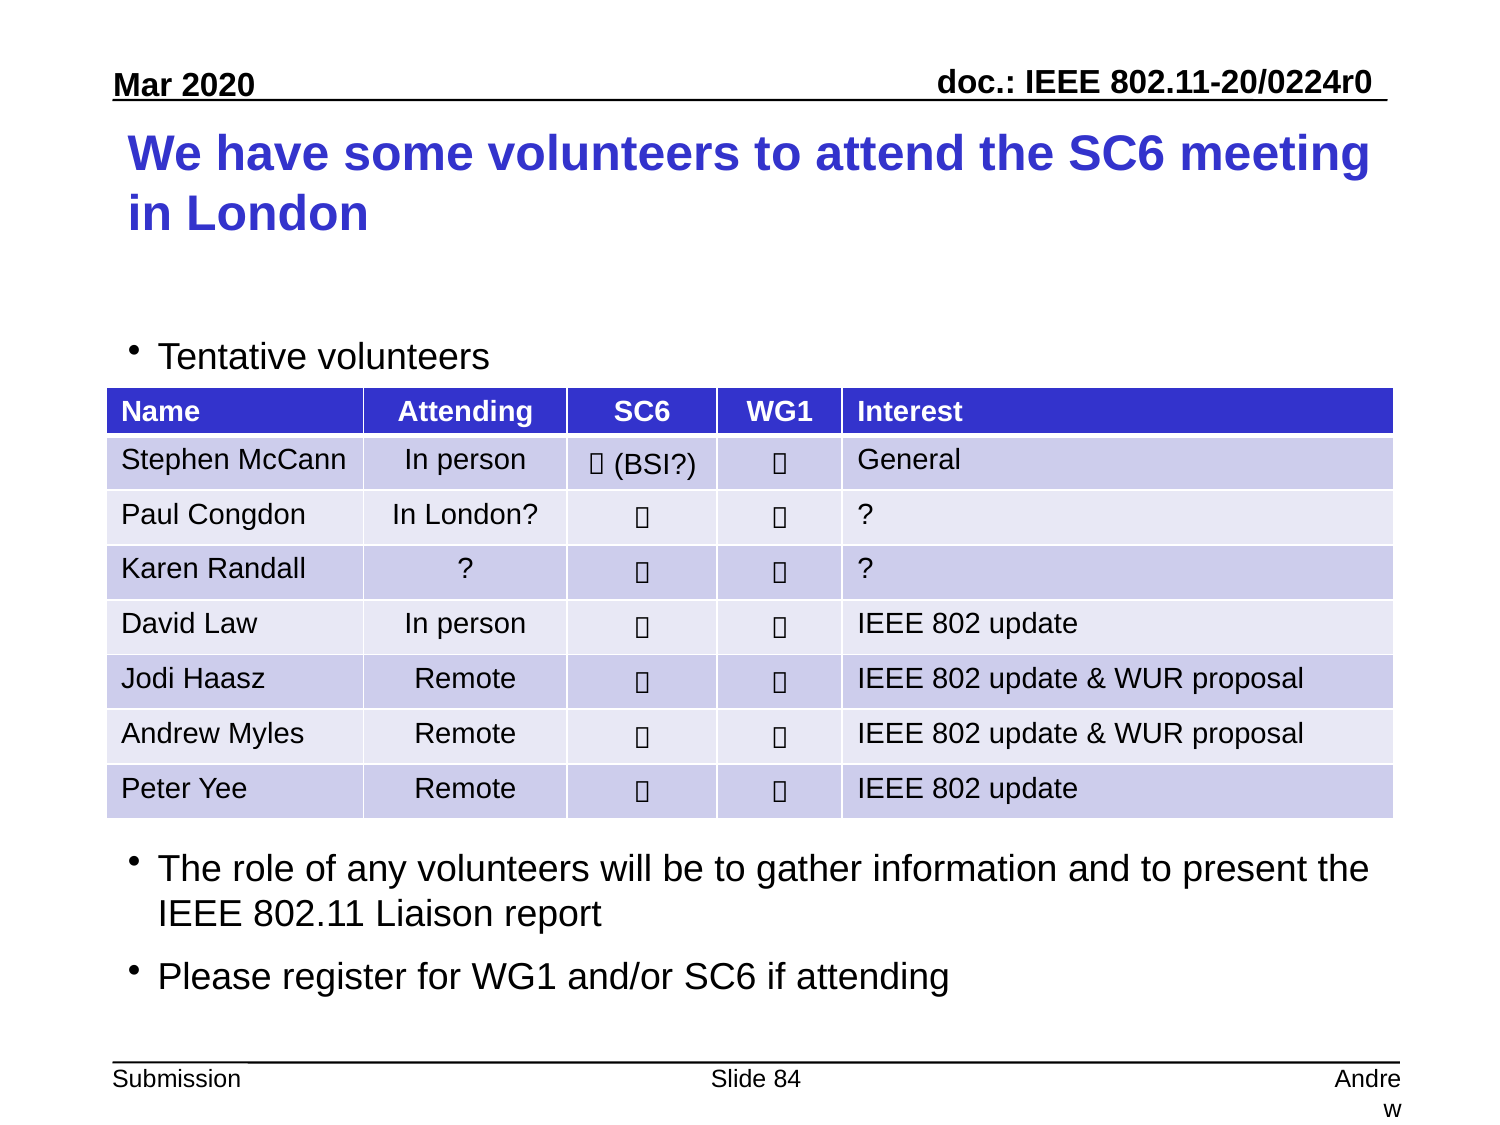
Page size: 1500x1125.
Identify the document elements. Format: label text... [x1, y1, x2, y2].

table_cell  [718, 765, 841, 818]
table_cell Karen Randall [107, 546, 363, 599]
table_header Name [107, 388, 363, 433]
table_cell  [568, 601, 716, 654]
table_cell  [568, 491, 716, 544]
table_cell Remote [364, 765, 566, 818]
table_cell  [718, 438, 841, 489]
table_cell Paul Congdon [107, 491, 363, 544]
table_cell ? [843, 546, 1393, 599]
table_cell IEEE 802 update [843, 601, 1393, 654]
table_cell Stephen McCann [107, 438, 363, 489]
table_header SC6 [568, 388, 716, 433]
table_cell  [568, 546, 716, 599]
table_cell David Law [107, 601, 363, 654]
table_cell General [843, 438, 1393, 489]
table_cell IEEE 802 update [843, 765, 1393, 818]
table_cell  [718, 710, 841, 763]
table_cell In person [364, 601, 566, 654]
list Tentative volunteers The role of any volunteers will be to gather information and to present the IEEE 802.11 Liaison report Please register for WG1 and/or SC6 if attending [112, 324, 1388, 387]
table_cell  [718, 655, 841, 708]
footer Andrew Myles, Cisco [1320, 1061, 1402, 1093]
table_header Attending [364, 388, 566, 433]
table_cell ? [364, 546, 566, 599]
table_cell  [568, 710, 716, 763]
table_cell IEEE 802 update & WUR proposal [843, 655, 1393, 708]
table_cell  [568, 765, 716, 818]
table_cell ? [843, 491, 1393, 544]
table_cell In London? [364, 491, 566, 544]
table_cell Remote [364, 710, 566, 763]
table_cell Remote [364, 655, 566, 708]
table_cell  [718, 601, 841, 654]
table_cell  (BSI?) [568, 438, 716, 489]
table_header WG1 [718, 388, 841, 433]
table_cell IEEE 802 update & WUR proposal [843, 710, 1393, 763]
table_cell  [718, 491, 841, 544]
title We have some volunteers to attend the SC6 meeting in London [112, 112, 1388, 288]
table_cell  [718, 546, 841, 599]
table_cell  [568, 655, 716, 708]
table_header Interest [843, 388, 1393, 433]
slide_number Slide 84 [709, 1061, 803, 1093]
table_cell Jodi Haasz [107, 655, 363, 708]
table_cell In person [364, 438, 566, 489]
table_cell Andrew Myles [107, 710, 363, 763]
list Tentative volunteers The role of any volunteers will be to gather information and to present the IEEE 802.11 Liaison report Please register for WG1 and/or SC6 if attending [112, 820, 1388, 1000]
table_cell Peter Yee [107, 765, 363, 818]
